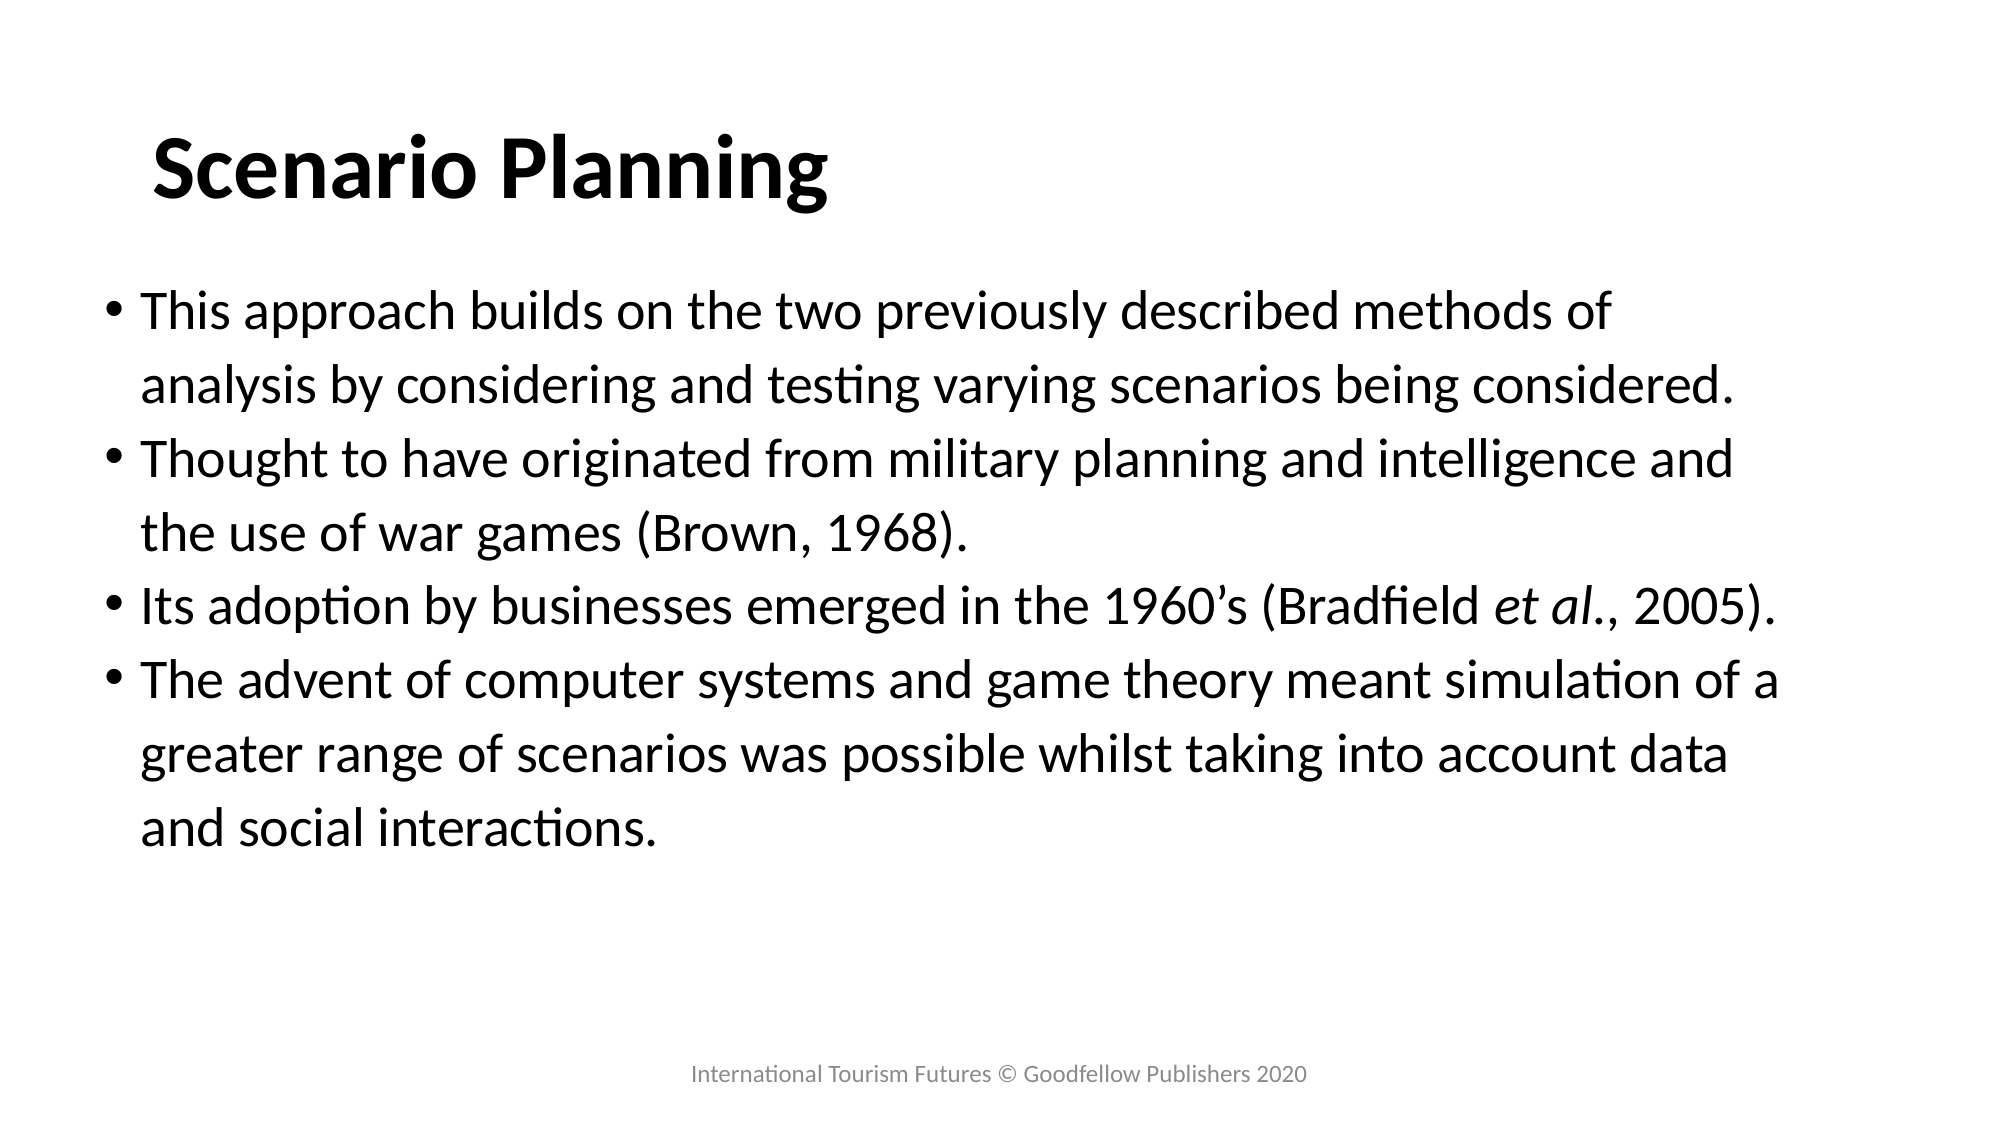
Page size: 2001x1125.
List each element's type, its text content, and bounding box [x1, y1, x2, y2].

footer International Tourism Futures © Goodfellow Publishers 2020 [662, 1042, 1338, 1103]
title Scenario Planning [137, 59, 1863, 278]
list This approach builds on the two previously described methods of analysis by considering and testing varying scenarios being considered. Thought to have originated from military planning and intelligence and the use of war games (Brown, 1968). Its adoption by businesses emerged in the 1960’s (Bradfield et al., 2005). The advent of computer systems and game theory meant simulation of a greater range of scenarios was possible whilst taking into account data and social interactions. [89, 260, 1815, 996]
